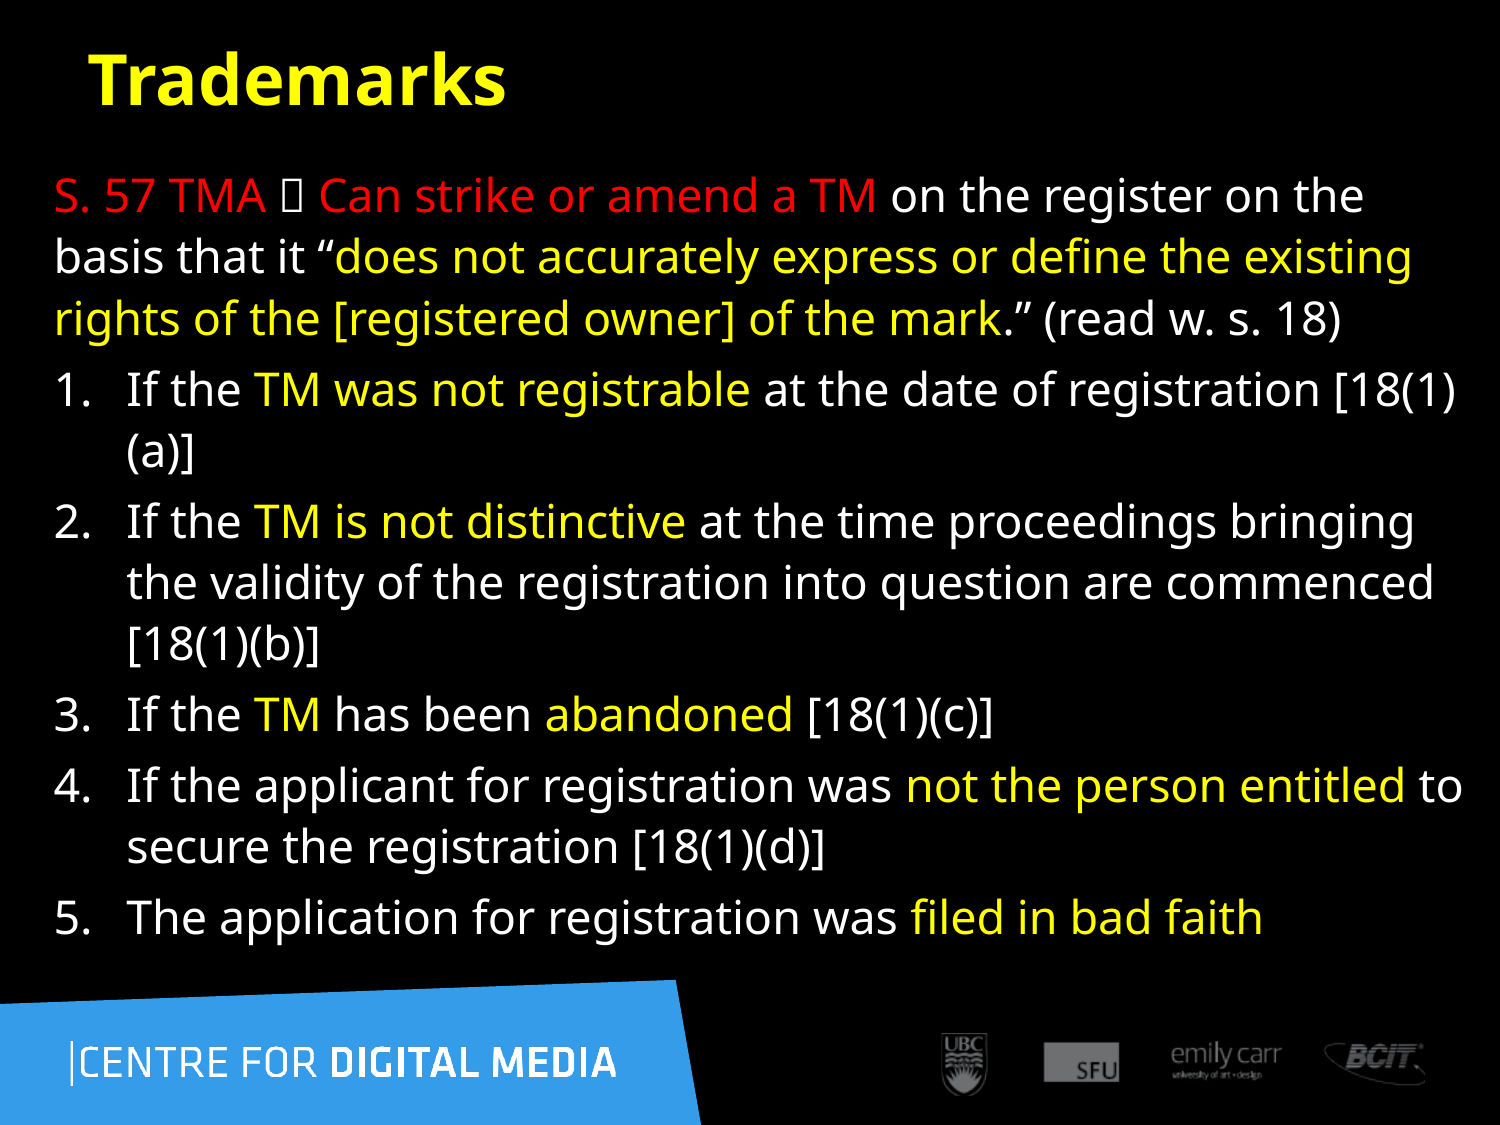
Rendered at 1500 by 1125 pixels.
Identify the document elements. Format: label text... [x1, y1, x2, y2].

title Trademarks [75, 21, 1425, 133]
list S. 57 TMA  Can strike or amend a TM on the register on the basis that it “does not accurately express or define the existing rights of the [registered owner] of the mark.” (read w. s. 18) If the TM was not registrable at the date of registration [18(1)(a)] If the TM is not distinctive at the time proceedings bringing the validity of the registration into question are commenced [18(1)(b)] If the TM has been abandoned [18(1)(c)] If the applicant for registration was not the person entitled to secure the registration [18(1)(d)] The application for registration was filed in bad faith [40, 148, 1483, 974]
